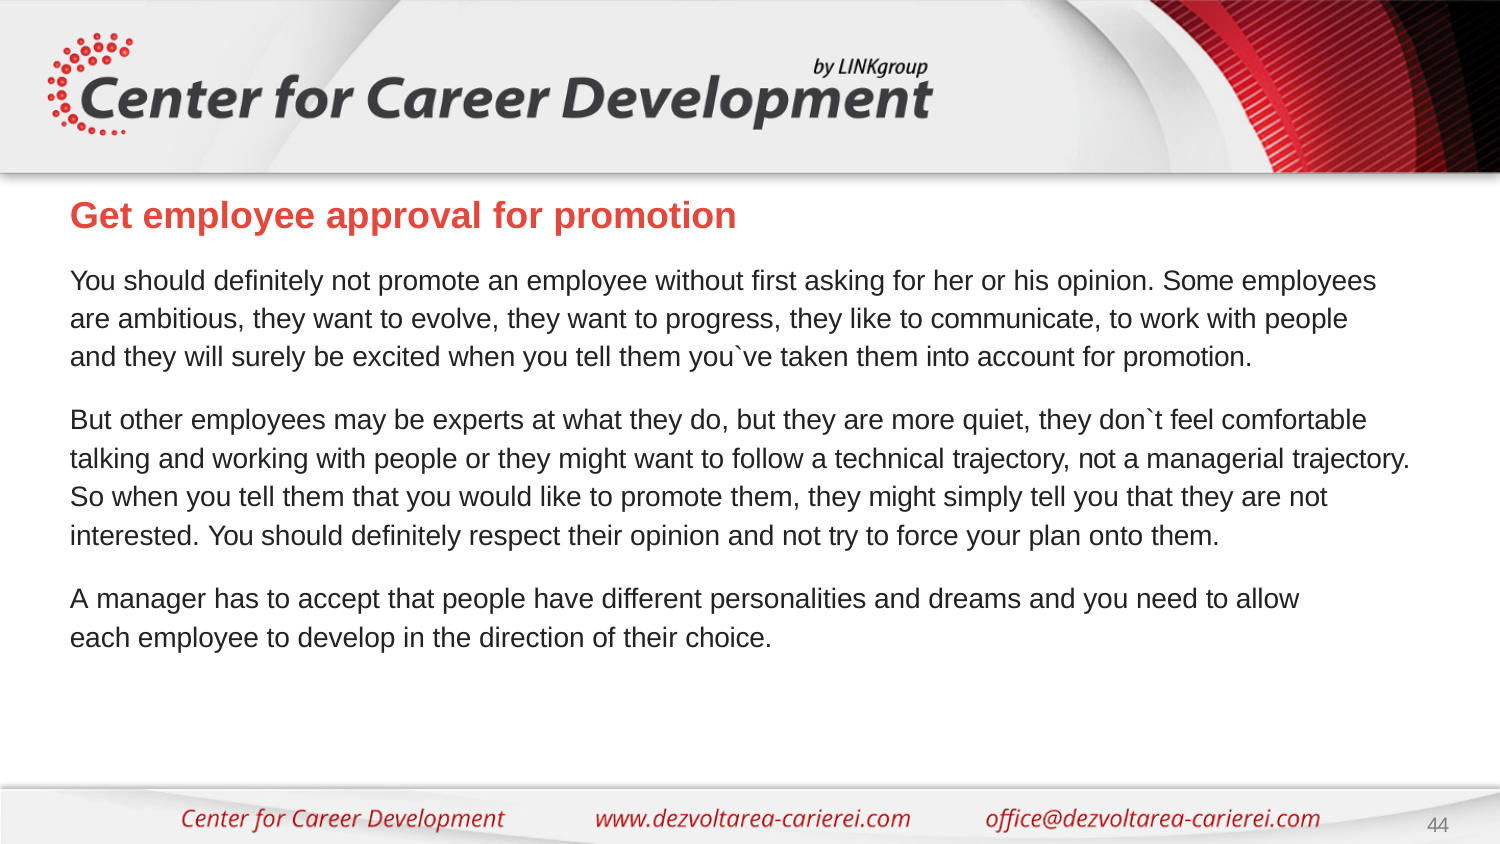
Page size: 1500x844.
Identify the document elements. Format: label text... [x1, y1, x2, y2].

picture [0, 0, 1500, 844]
text_box You should definitely not promote an employee without first asking for her or his opinion. Some employees are ambitious, they want to evolve, they want to progress, they like to communicate, to work with people and they will surely be excited when you tell them you`ve taken them into account for promotion. But other employees may be experts at what they do, but they are more quiet, they don`t feel comfortable talking and working with people or they might want to follow a technical trajectory, not a managerial trajectory. So when you tell them that you would like to promote them, they might simply tell you that they are not interested. You should definitely respect their opinion and not try to force your plan onto them. A manager has to accept that people have different personalities and dreams and you need to allow each employee to develop in the direction of their choice. [67, 255, 1419, 653]
title Get employee approval for promotion [67, 188, 1042, 255]
text_box 44 [1424, 809, 1450, 837]
